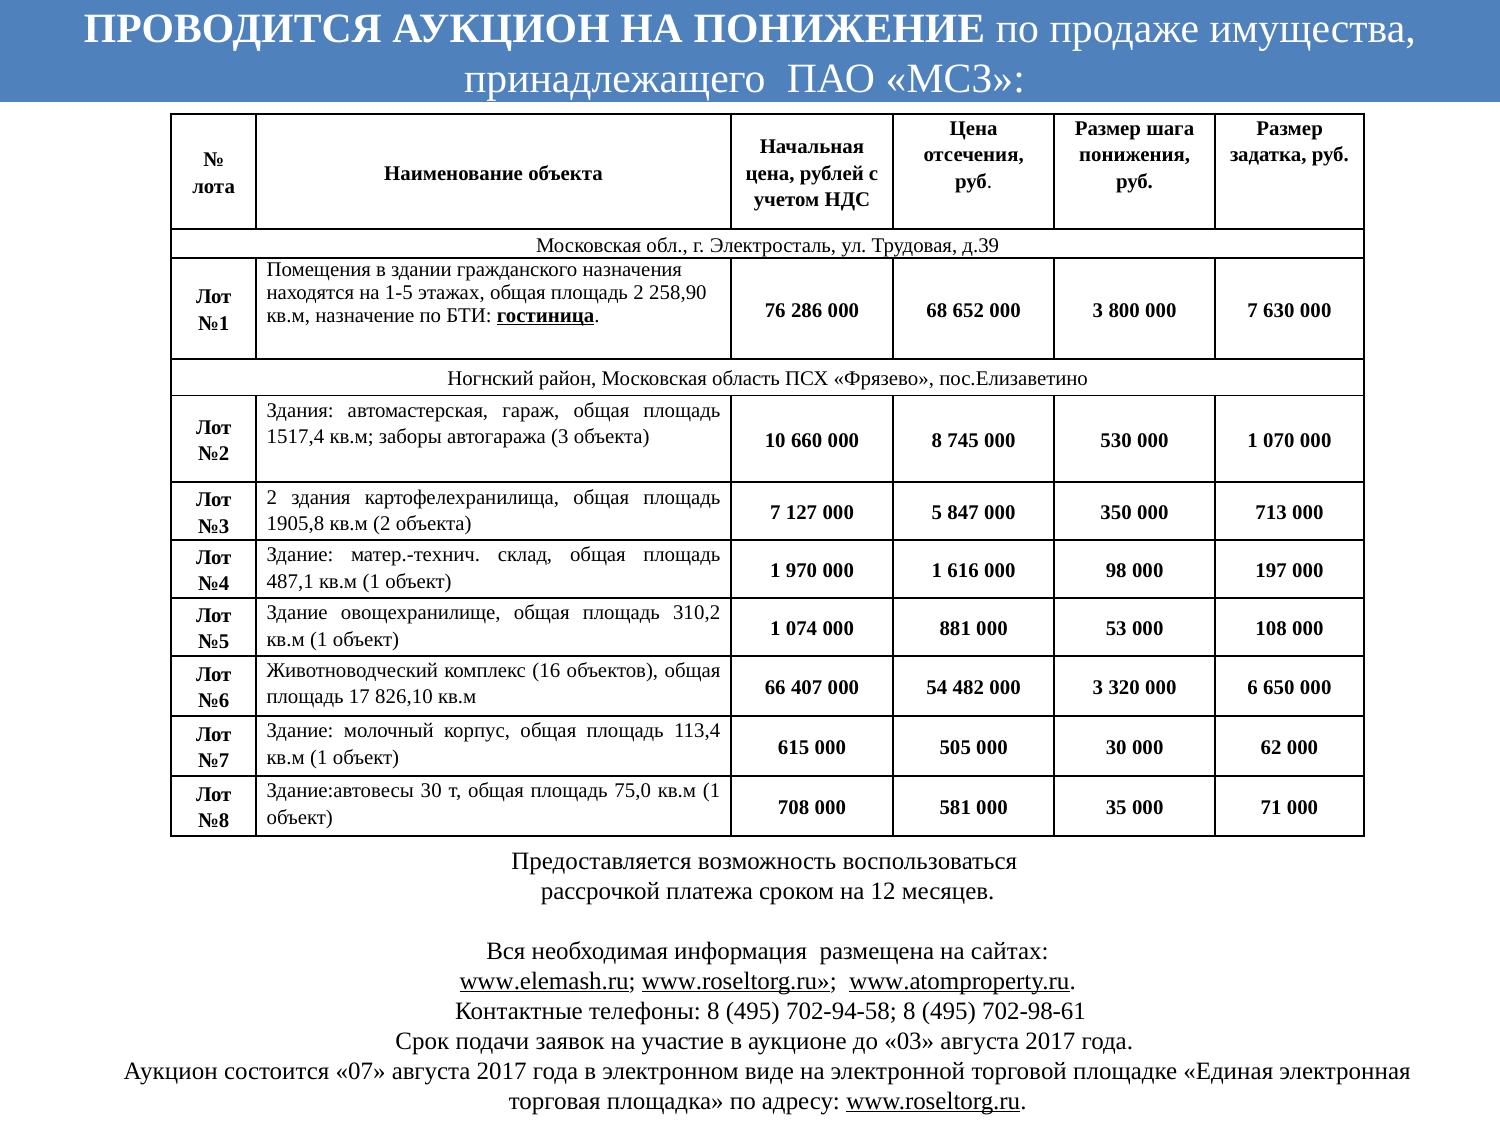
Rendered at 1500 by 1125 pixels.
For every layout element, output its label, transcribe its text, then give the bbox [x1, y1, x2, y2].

table_cell 68 652 000 [894, 259, 1053, 358]
table_cell Лот №6 [172, 657, 255, 715]
table_cell 2 здания картофелехранилища, общая площадь 1905,8 кв.м (2 объекта) [257, 483, 730, 539]
table_cell 7 630 000 [1216, 259, 1363, 358]
table_cell 35 000 [1055, 777, 1214, 835]
table_cell Здание овощехранилище, общая площадь 310,2 кв.м (1 объект) [257, 599, 730, 655]
table_cell Лот №4 [172, 541, 255, 597]
table_cell Здание: молочный корпус, общая площадь 113,4 кв.м (1 объект) [257, 717, 730, 775]
table_header Начальная цена, рублей с учетом НДС [732, 115, 892, 228]
table_cell 76 286 000 [732, 259, 892, 358]
table_cell 5 847 000 [894, 483, 1053, 539]
table_cell Лот №7 [172, 717, 255, 775]
table_cell Здание:автовесы 30 т, общая площадь 75,0 кв.м (1 объект) [257, 777, 730, 835]
table_cell 7 127 000 [732, 483, 892, 539]
table_cell Лот №1 [172, 259, 255, 358]
table_cell Московская обл., г. Электросталь, ул. Трудовая, д.39 [172, 230, 1363, 257]
table_cell 581 000 [894, 777, 1053, 835]
table_header Размер задатка, руб. [1216, 115, 1363, 228]
table_cell 350 000 [1055, 483, 1214, 539]
table_cell 53 000 [1055, 599, 1214, 655]
table_cell 881 000 [894, 599, 1053, 655]
table_cell 1 074 000 [732, 599, 892, 655]
table_cell 71 000 [1216, 777, 1363, 835]
table_cell 708 000 [732, 777, 892, 835]
table_cell Ногнский район, Московская область ПСХ «Фрязево», пос.Елизаветино [172, 360, 1363, 395]
table_cell 713 000 [1216, 483, 1363, 539]
table_cell 530 000 [1055, 396, 1214, 481]
table_header № лота [172, 115, 255, 228]
table_cell Лот №2 [172, 396, 255, 481]
table_header Размер шага понижения, руб. [1055, 115, 1214, 228]
table_cell Лот №8 [172, 777, 255, 835]
table_cell 98 000 [1055, 541, 1214, 597]
table_cell 1 070 000 [1216, 396, 1363, 481]
table_cell Лот №5 [172, 599, 255, 655]
table_header Цена отсечения, руб. [894, 115, 1053, 228]
table_cell Здание: матер.-технич. склад, общая площадь 487,1 кв.м (1 объект) [257, 541, 730, 597]
table_cell 197 000 [1216, 541, 1363, 597]
table_cell Лот №3 [172, 483, 255, 539]
table_cell Здания: автомастерская, гараж, общая площадь 1517,4 кв.м; заборы автогаража (3 объекта) [257, 396, 730, 481]
table_cell 6 650 000 [1216, 657, 1363, 715]
table_cell 62 000 [1216, 717, 1363, 775]
title ПРОВОДИТСЯ АУКЦИОН НА ПОНИЖЕНИЕ по продаже имущества, принадлежащего ПАО «МСЗ»: [0, 0, 1500, 102]
table_cell 30 000 [1055, 717, 1214, 775]
table_cell 615 000 [732, 717, 892, 775]
table_cell 1 970 000 [732, 541, 892, 597]
table_cell 54 482 000 [894, 657, 1053, 715]
table_cell 8 745 000 [894, 396, 1053, 481]
table_header Наименование объекта [257, 115, 730, 228]
table_cell 66 407 000 [732, 657, 892, 715]
table_cell 3 320 000 [1055, 657, 1214, 715]
table_cell Животноводческий комплекс (16 объектов), общая площадь 17 826,10 кв.м [257, 657, 730, 715]
table_cell 1 616 000 [894, 541, 1053, 597]
table_cell 505 000 [894, 717, 1053, 775]
table_cell 10 660 000 [732, 396, 892, 481]
text_box Предоставляется возможность воспользоваться рассрочкой платежа сроком на 12 месяцев. Вся необходимая информация размещена на сайтах: www.elemash.ru; www.roseltorg.ru»; www.atomproperty.ru. Контактные телефоны: 8 (495) 702-94-58; 8 (495) 702-98-61 Срок подачи заявок на участие в аукционе до «03» августа 2017 года. Аукцион состоится «07» августа 2017 года в электронном виде на электронной торговой площадке «Единая электронная торговая площадка» по адресу: www.roseltorg.ru. [88, 837, 1447, 1122]
table_cell 108 000 [1216, 599, 1363, 655]
table_cell Помещения в здании гражданского назначения находятся на 1-5 этажах, общая площадь 2 258,90 кв.м, назначение по БТИ: гостиница. [257, 259, 730, 358]
table_cell 3 800 000 [1055, 259, 1214, 358]
